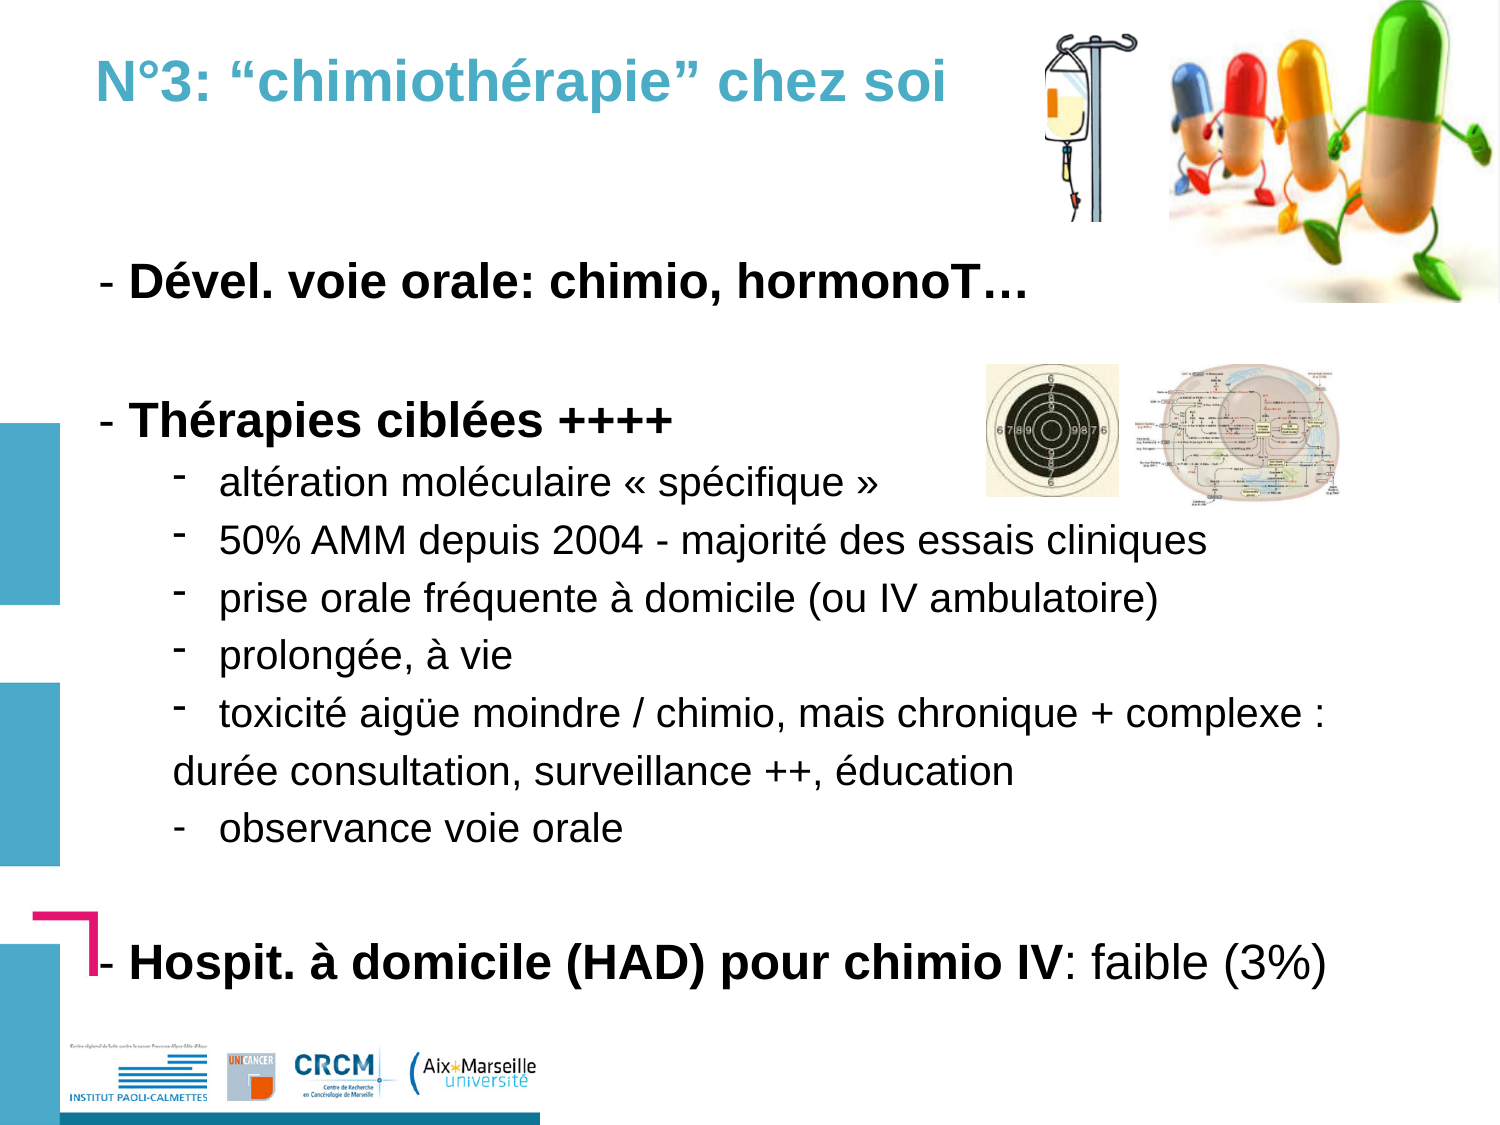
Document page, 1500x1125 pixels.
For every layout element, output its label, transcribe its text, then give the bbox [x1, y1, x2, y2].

picture [0, 0, 1500, 1125]
title N°3: “chimiothérapie” chez soi [80, 0, 1081, 173]
list - Dével. voie orale: chimio, hormonoT… - Thérapies ciblées ++++ altération moléculaire « spécifique » 50% AMM depuis 2004 - majorité des essais cliniques prise orale fréquente à domicile (ou IV ambulatoire) prolongée, à vie toxicité aigüe moindre / chimio, mais chronique + complexe : durée consultation, surveillance ++, éducation observance voie orale - Hospit. à domicile (HAD) pour chimio IV: faible (3%) [83, 172, 1500, 1000]
picture [1134, 363, 1341, 506]
picture [1045, 0, 1500, 303]
picture [985, 363, 1119, 497]
